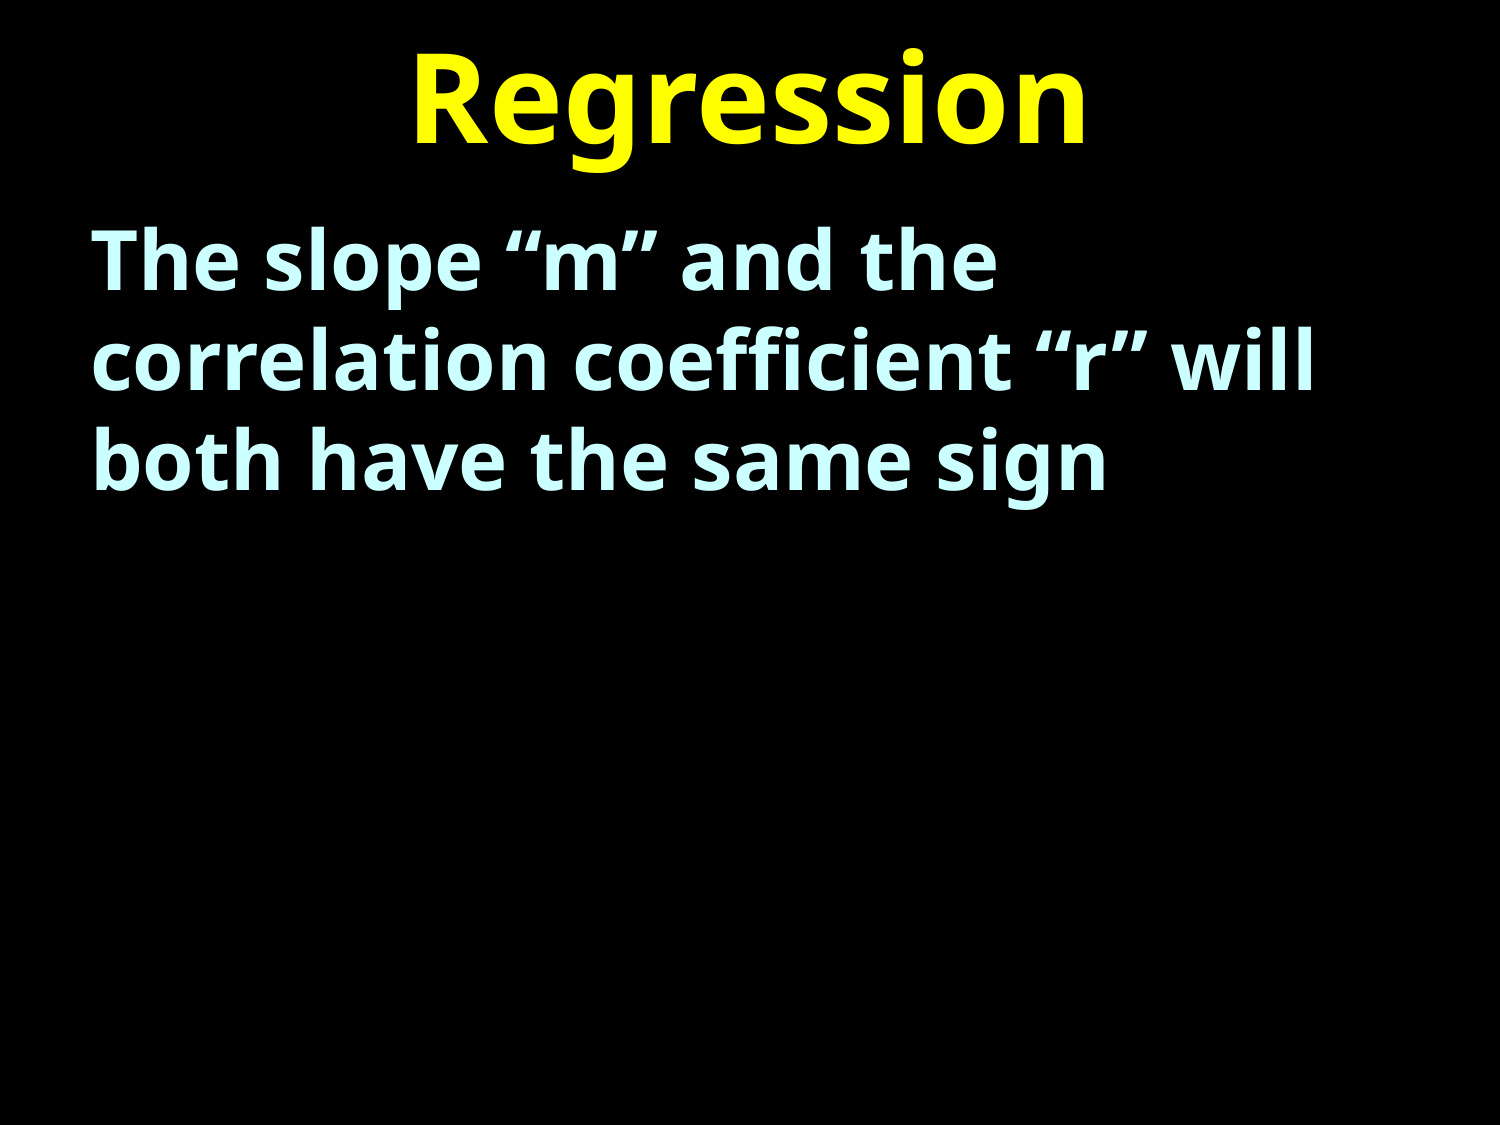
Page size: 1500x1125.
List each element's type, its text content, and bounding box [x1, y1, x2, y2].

list The slope “m” and the correlation coefficient “r” will both have the same sign [75, 200, 1425, 1125]
title Regression [0, 0, 1500, 188]
